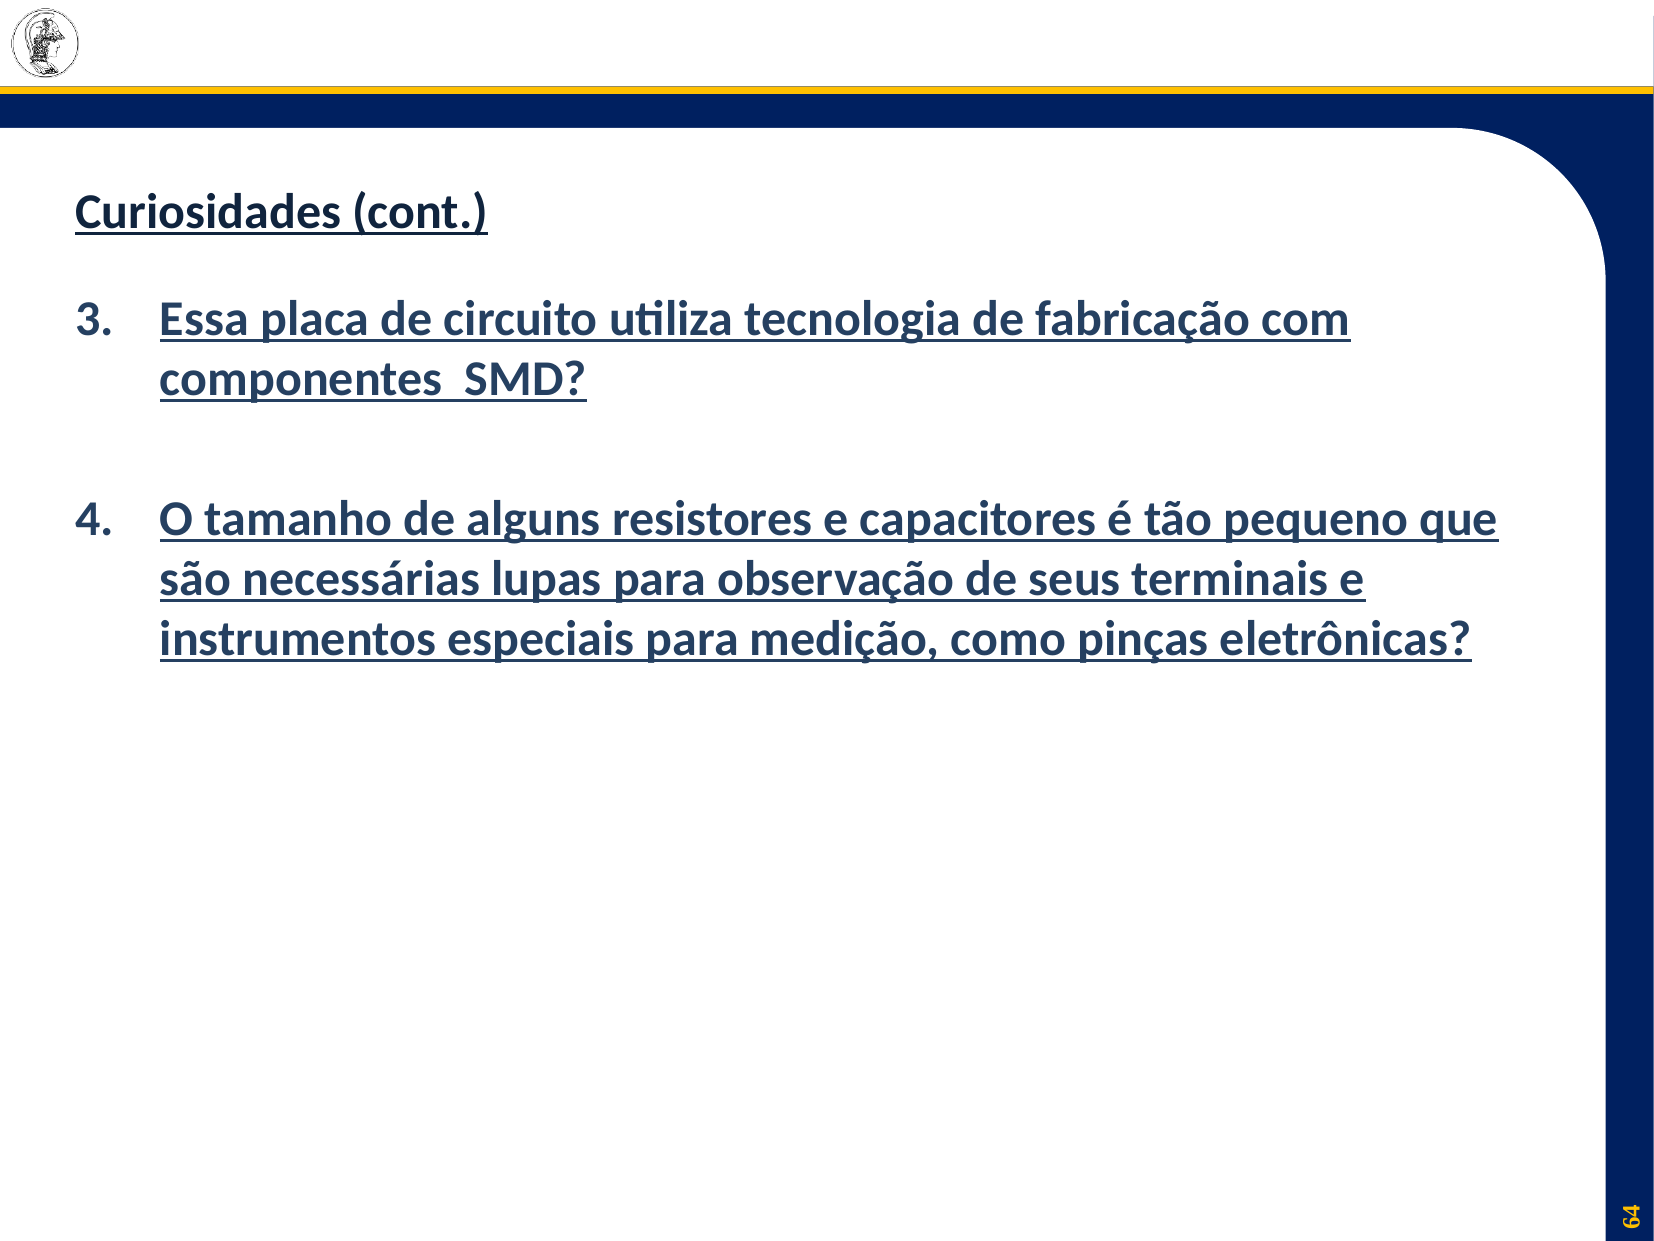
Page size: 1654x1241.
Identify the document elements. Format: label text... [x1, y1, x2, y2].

title Curiosidades (cont.) [58, 127, 1548, 277]
list Essa placa de circuito utiliza tecnologia de fabricação com componentes SMD? O tamanho de alguns resistores e capacitores é tão pequeno que são necessárias lupas para observação de seus terminais e instrumentos especiais para medição, como pinças eletrônicas? [58, 277, 1548, 1241]
picture [11, 8, 79, 78]
